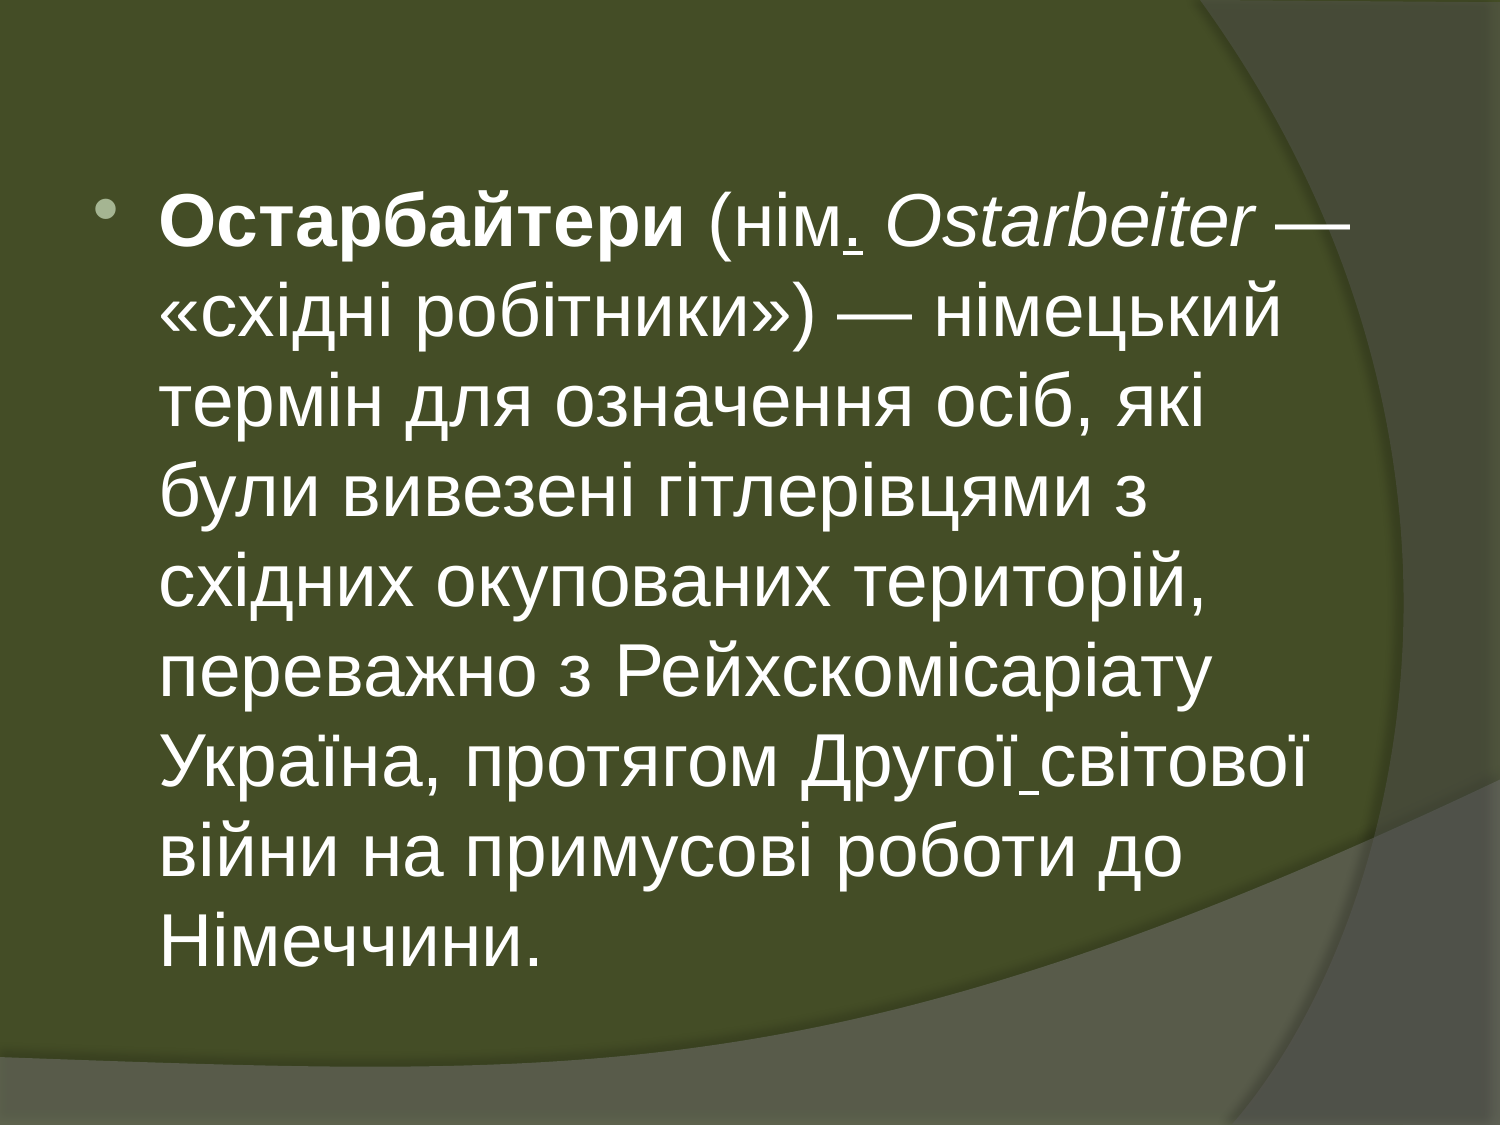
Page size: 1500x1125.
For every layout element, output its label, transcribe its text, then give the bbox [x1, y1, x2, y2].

list Остарбайтери (нім. Ostarbeiter — «східні робітники») — німецький термін для означення осіб, які були вивезені гітлерівцями з східних окупованих територій, переважно з Рейхскомісаріату Україна, протягом Другої світової війни на примусові роботи до Німеччини. [75, 164, 1395, 1043]
